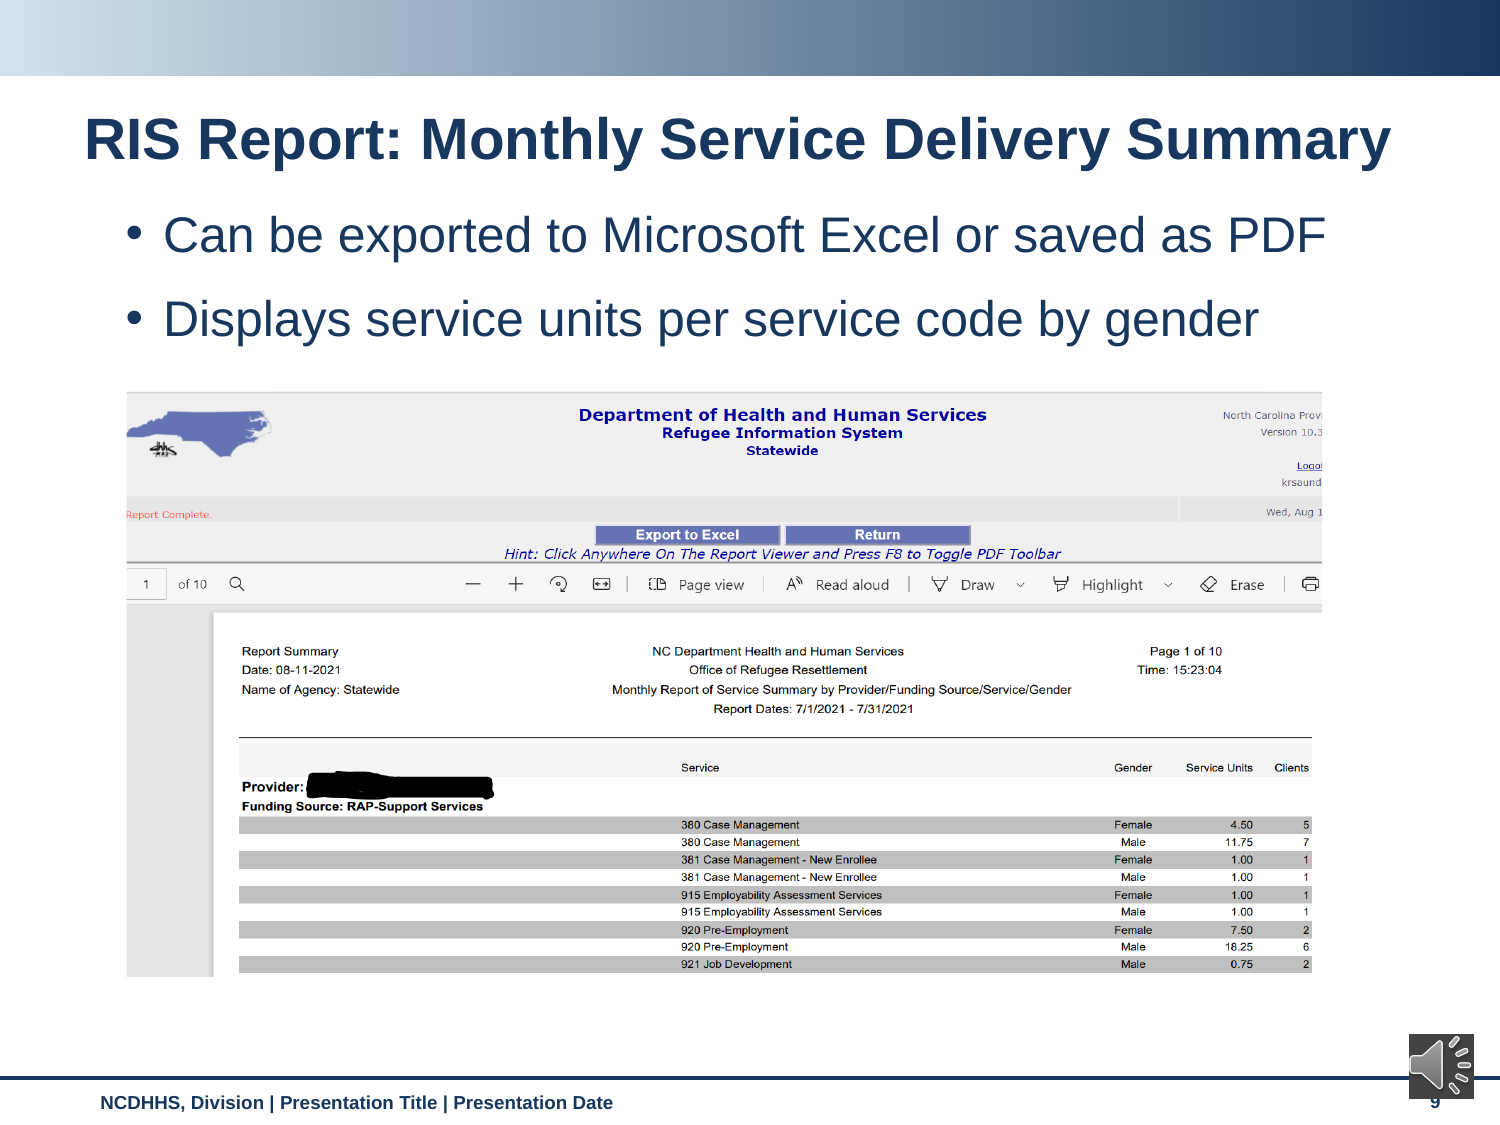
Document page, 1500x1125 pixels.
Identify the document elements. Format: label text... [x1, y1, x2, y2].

picture [126, 391, 1323, 977]
list Can be exported to Microsoft Excel or saved as PDF Displays service units per service code by gender [110, 194, 1405, 982]
picture [1408, 1033, 1475, 1100]
title RIS Report: Monthly Service Delivery Summary [69, 102, 1447, 193]
